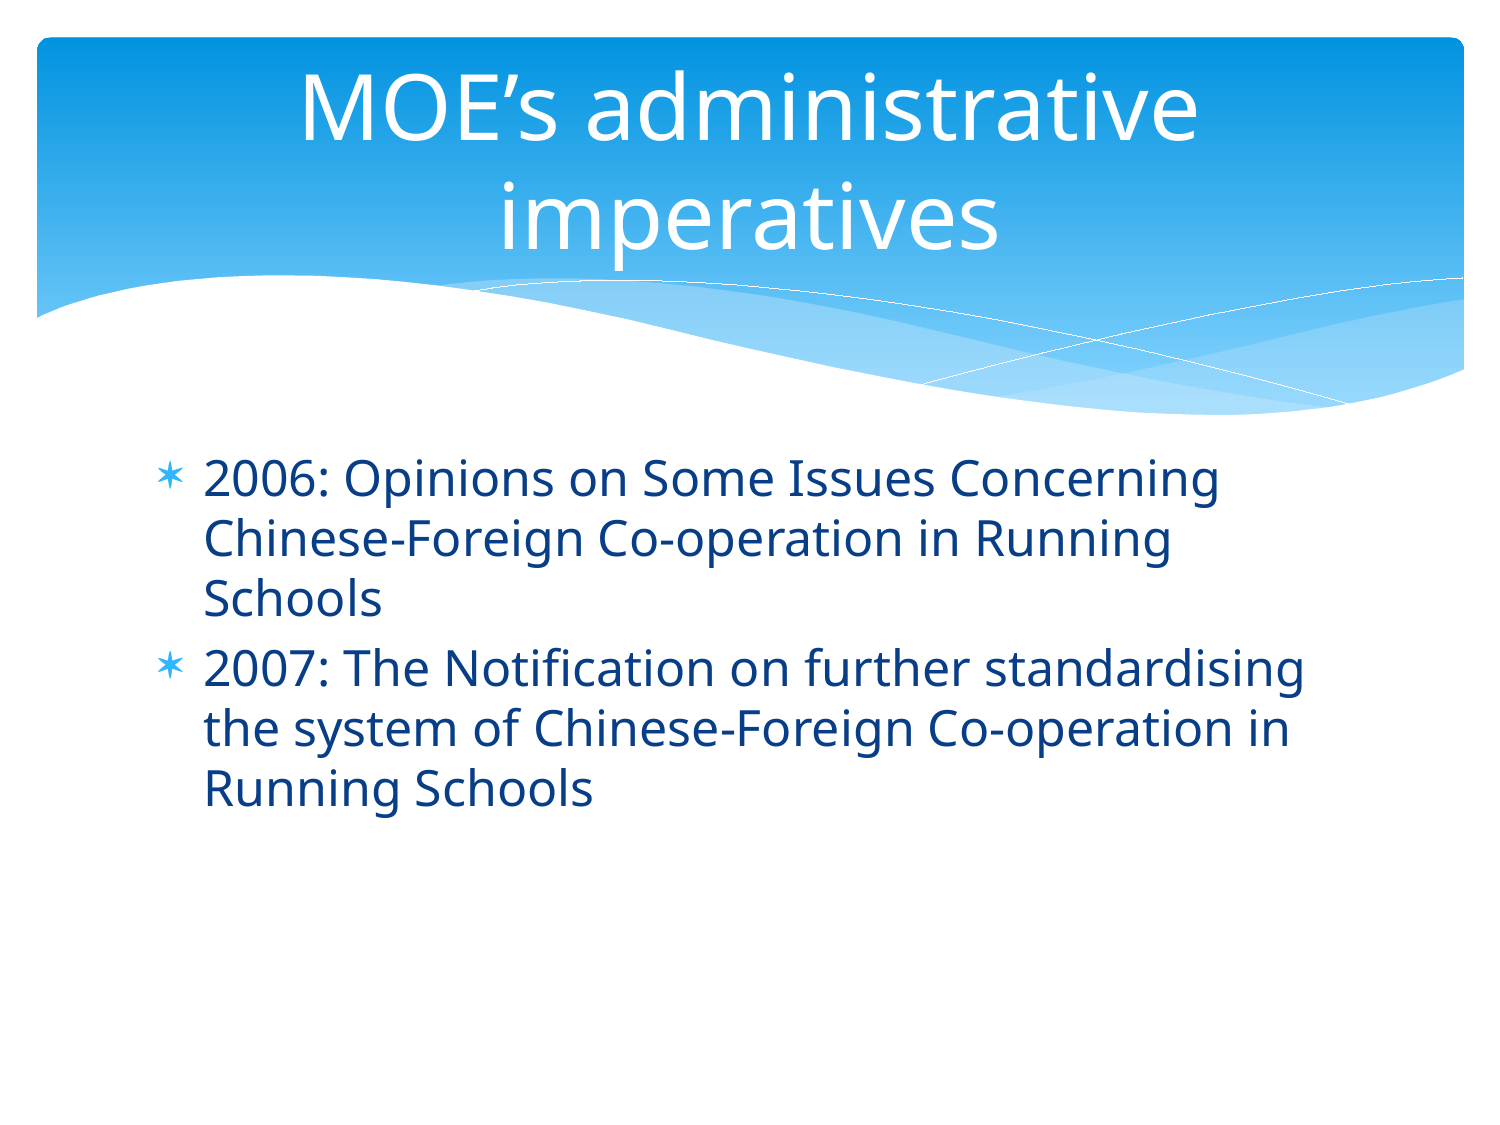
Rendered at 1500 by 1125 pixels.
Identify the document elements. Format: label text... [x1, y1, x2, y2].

title MOE’s administrative imperatives [75, 55, 1425, 261]
list 2006: Opinions on Some Issues Concerning Chinese-Foreign Co-operation in Running Schools 2007: The Notification on further standardising the system of Chinese-Foreign Co-operation in Running Schools [143, 438, 1359, 1005]
